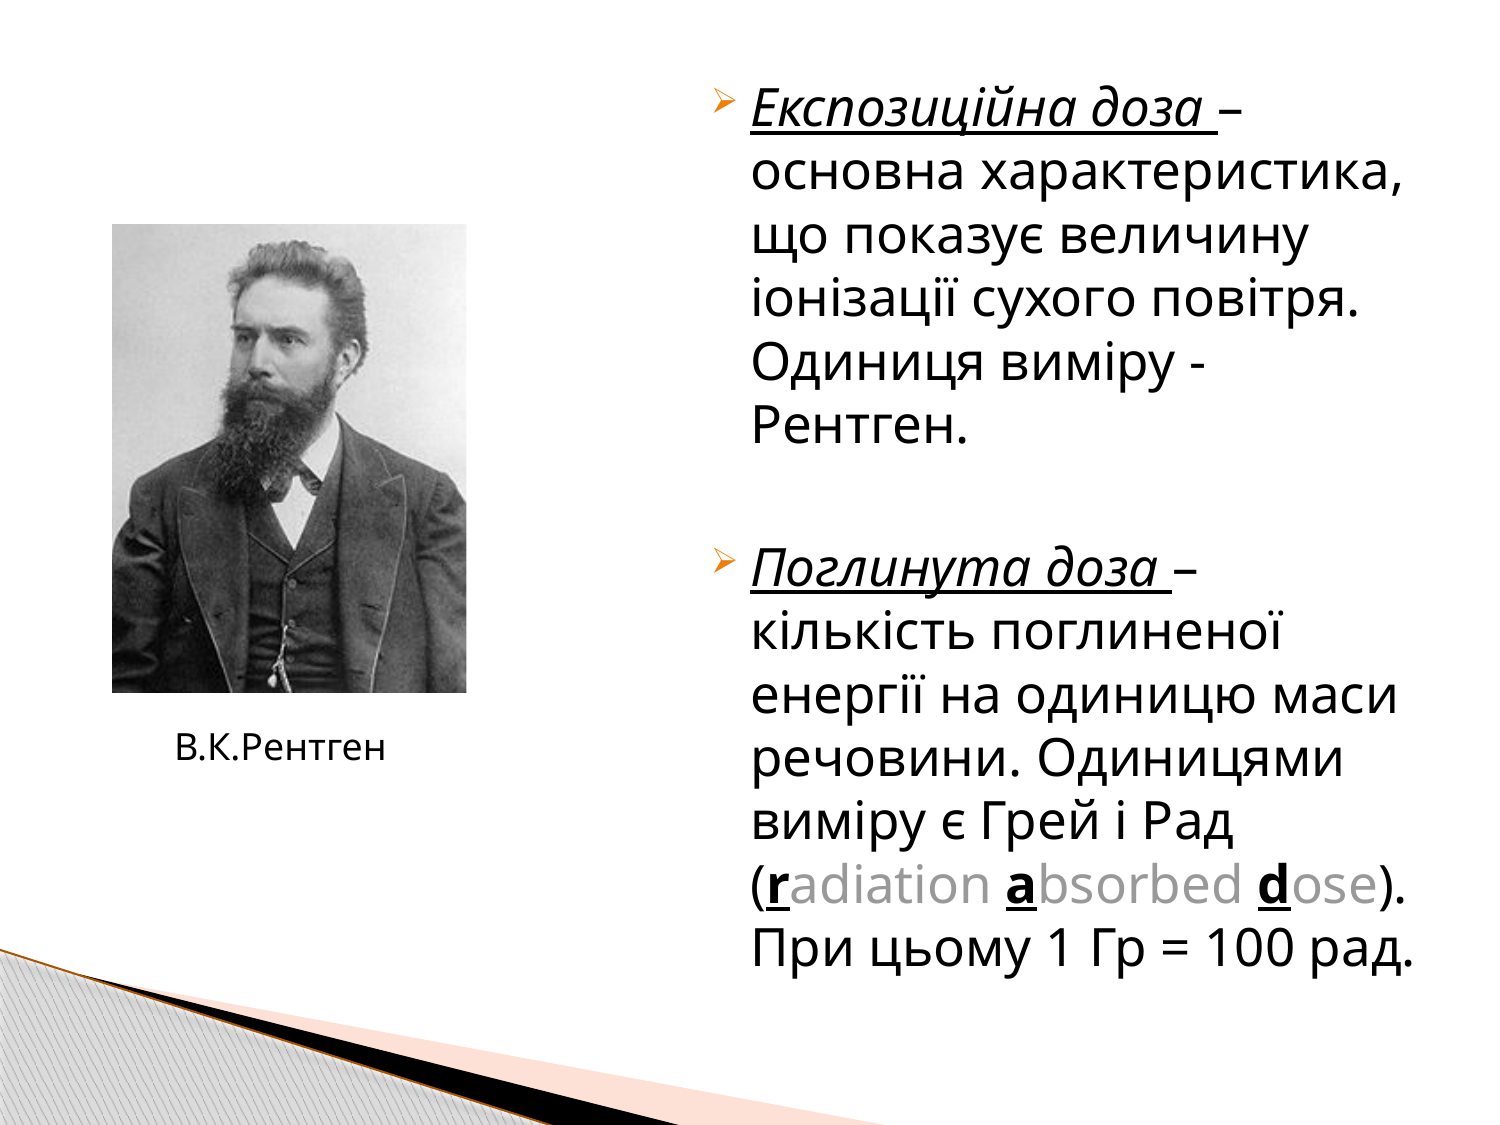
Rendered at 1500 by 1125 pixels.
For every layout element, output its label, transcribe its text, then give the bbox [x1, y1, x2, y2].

list Експозиційна доза – основна характеристика, що показує величину іонізації сухого повітря. Одиниця виміру - Рентген. Поглинута доза – кількість поглиненої енергії на одиницю маси речовини. Одиницями виміру є Грей і Рад (radiation absorbed dose). При цьому 1 Гр = 100 рад. [679, 66, 1439, 1066]
picture [111, 223, 467, 693]
text_box В.К.Рентген [159, 715, 408, 776]
